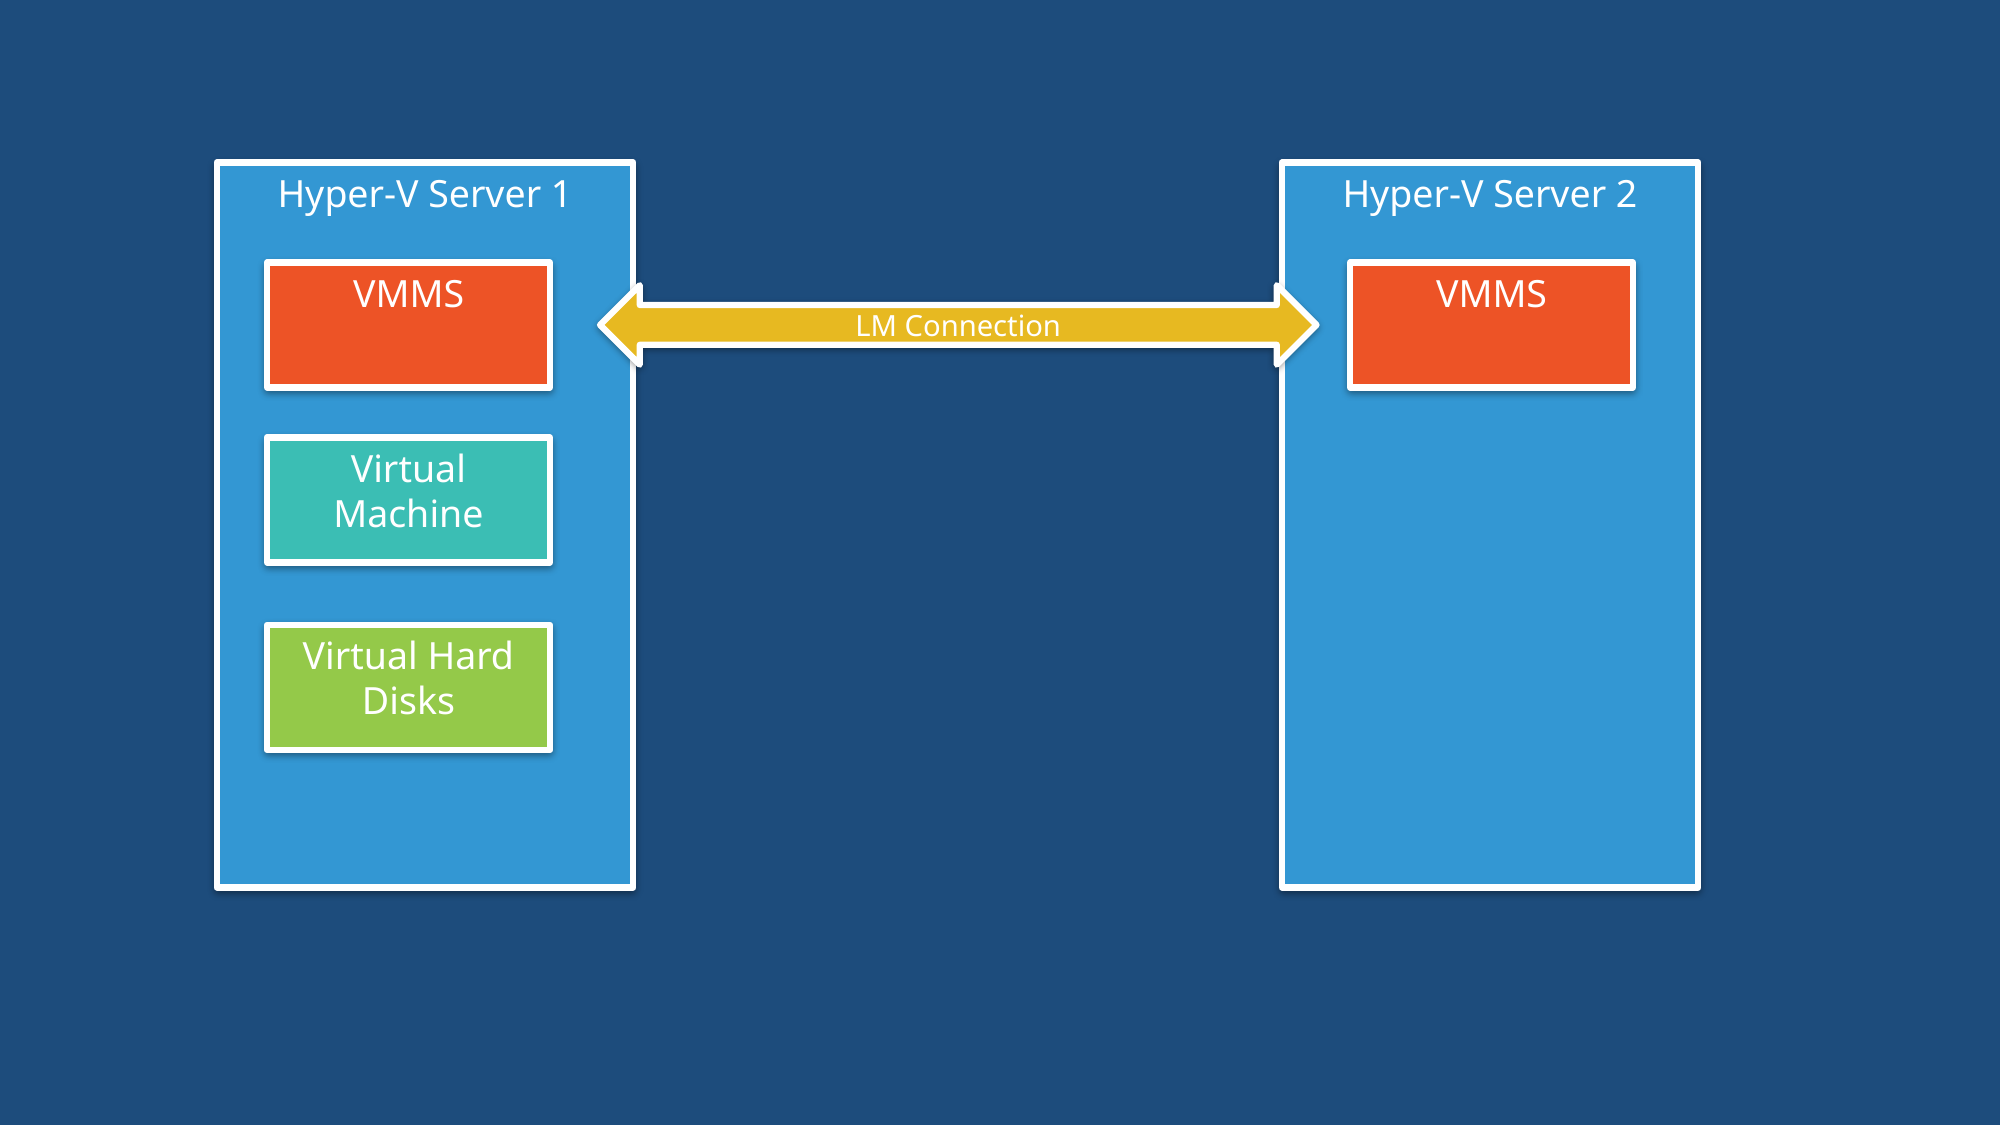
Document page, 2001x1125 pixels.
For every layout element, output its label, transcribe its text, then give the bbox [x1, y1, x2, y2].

text_box Virtual Machine [264, 434, 553, 566]
text_box Hyper-V Server 2 [1279, 159, 1701, 891]
text_box Hyper-V Server 1 [214, 159, 636, 891]
text_box VMMS [264, 259, 553, 391]
text_box VMMS [1347, 259, 1636, 391]
text_box Virtual Hard Disks [264, 622, 553, 753]
text_box LM Connection [596, 282, 1320, 368]
